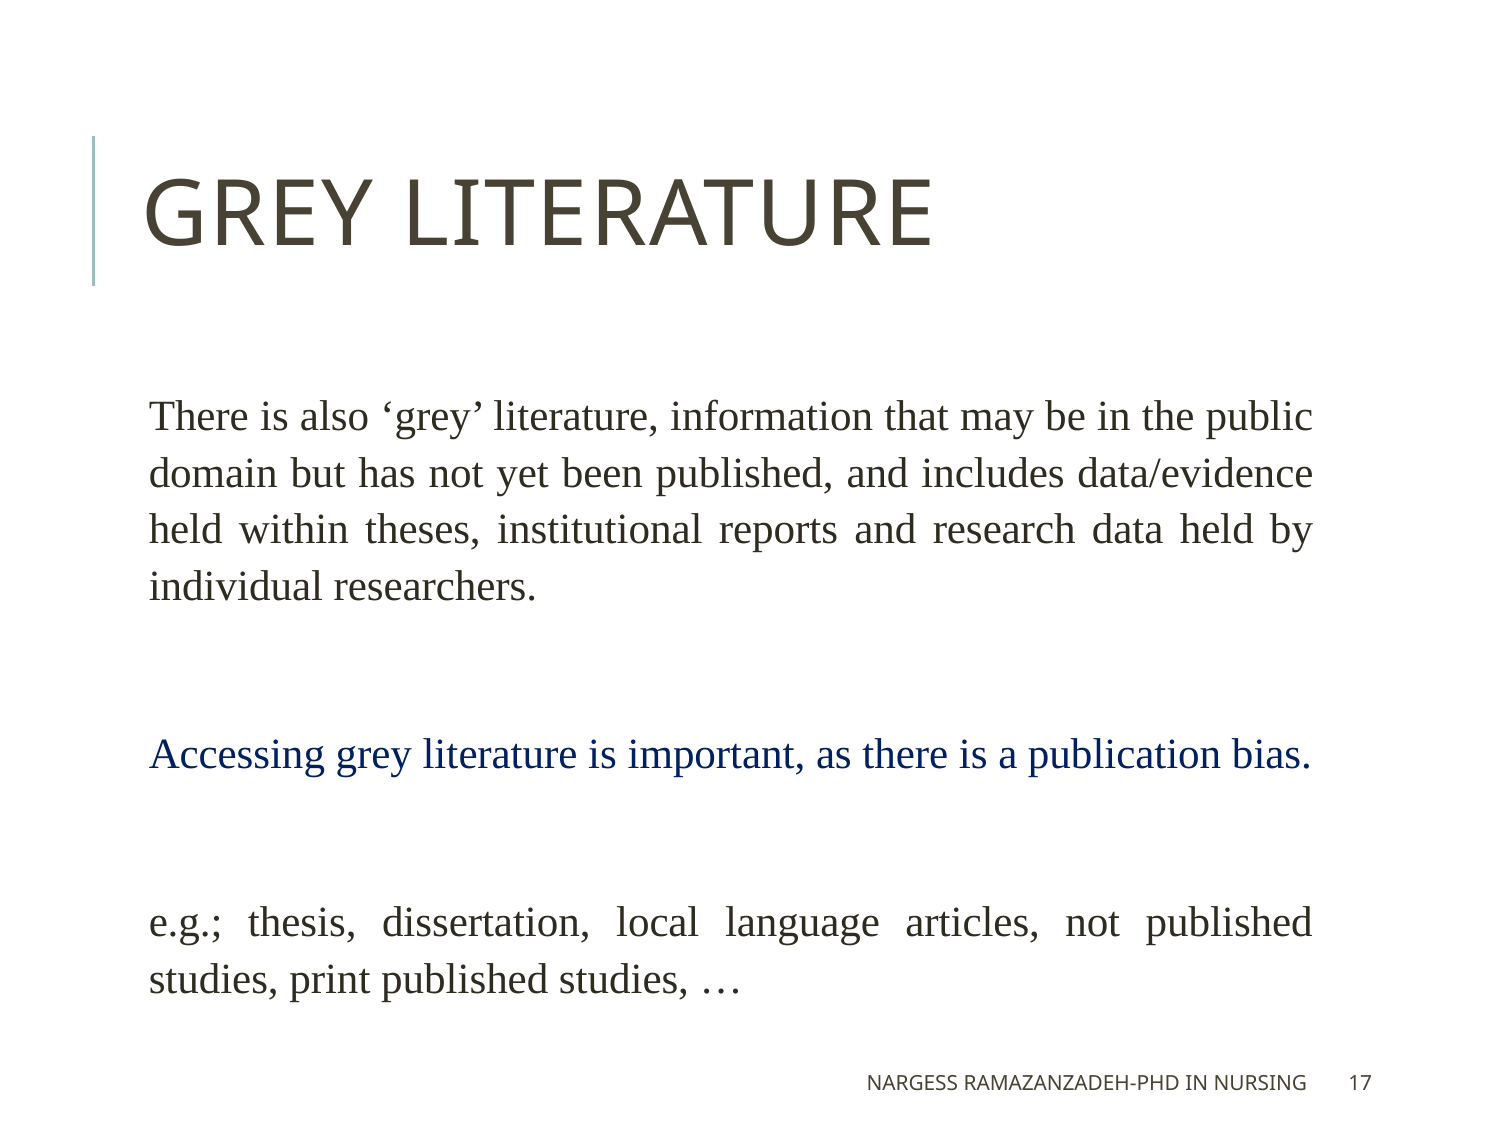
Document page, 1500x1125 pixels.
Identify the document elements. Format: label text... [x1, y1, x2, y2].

title Grey Literature [126, 96, 1322, 342]
footer Nargess Ramazanzadeh-PhD in Nursing [595, 1061, 1322, 1107]
list There is also ‘grey’ literature, information that may be in the public domain but has not yet been published, and includes data/evidence held within theses, institutional reports and research data held by individual researchers. Accessing grey literature is important, as there is a publication bias. e.g.; thesis, dissertation, local language articles, not published studies, print published studies, … [126, 375, 1322, 1035]
slide_number 17 [1333, 1061, 1454, 1107]
